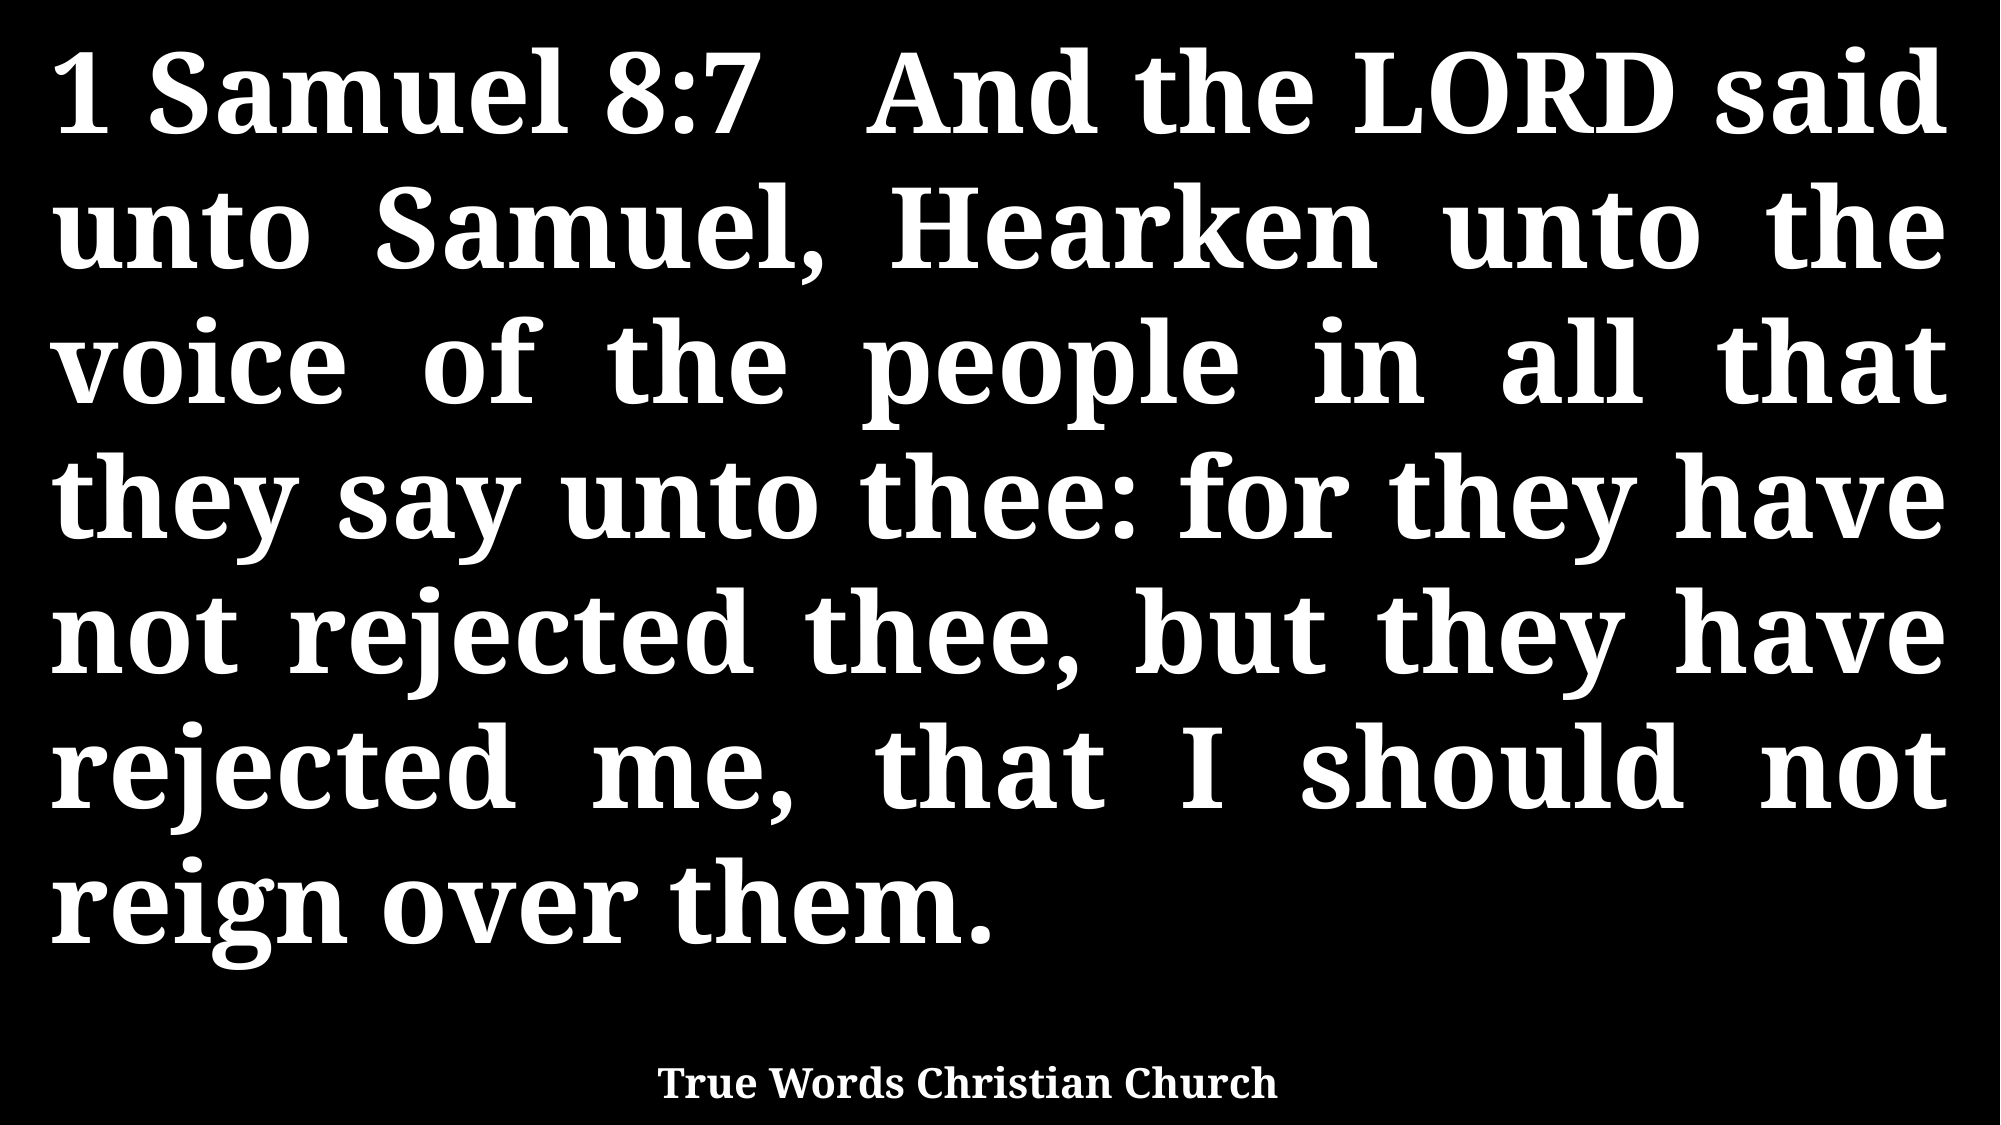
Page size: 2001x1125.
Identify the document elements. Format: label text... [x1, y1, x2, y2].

text_box 1 Samuel 8:7 And the LORD said unto Samuel, Hearken unto the voice of the people in all that they say unto thee: for they have not rejected thee, but they have rejected me, that I should not reign over them. [35, 14, 1965, 974]
text_box True Words Christian Church [642, 1049, 1294, 1114]
